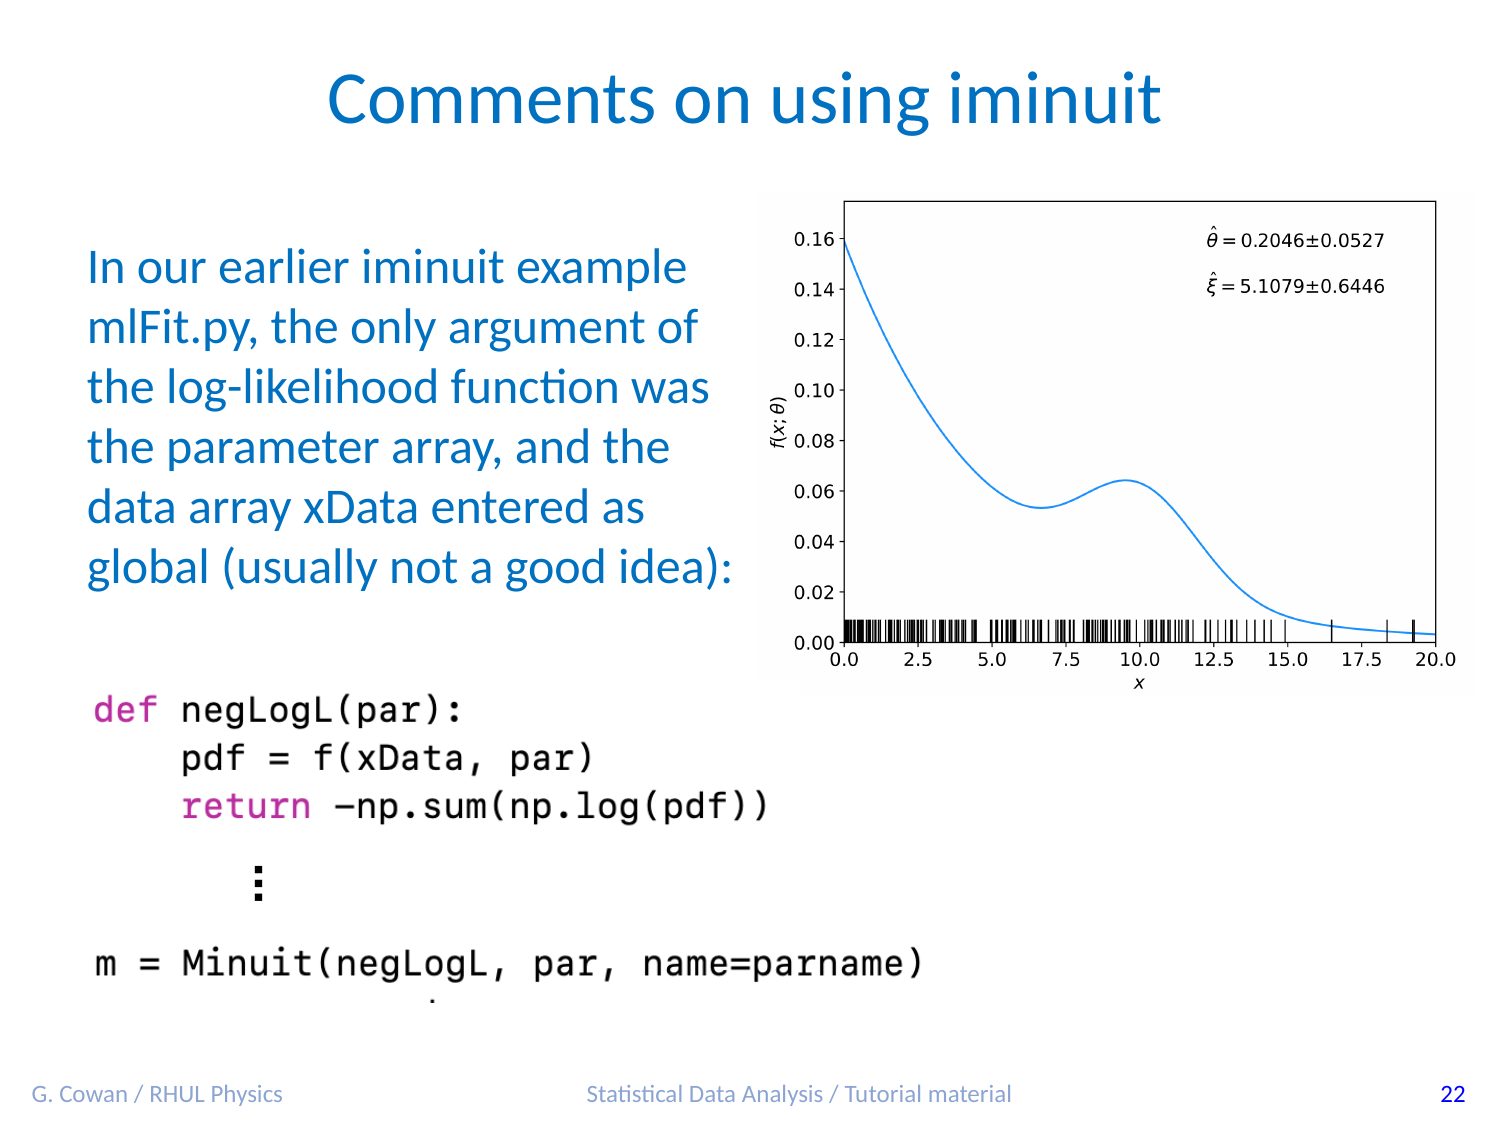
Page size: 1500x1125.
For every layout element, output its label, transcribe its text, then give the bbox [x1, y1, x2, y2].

footer Statistical Data Analysis / Tutorial material [338, 1062, 1262, 1123]
slide_number G. Cowan / RHUL Physics [16, 1062, 338, 1123]
slide_number 22 [1262, 1062, 1481, 1123]
picture [756, 192, 1474, 696]
text_box Comments on using iminuit [312, 40, 1179, 146]
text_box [71, 680, 939, 1003]
text_box In our earlier iminuit example mlFit.py, the only argument of the log-likelihood function was the parameter array, and the data array xData entered as global (usually not a good idea): [72, 226, 751, 602]
